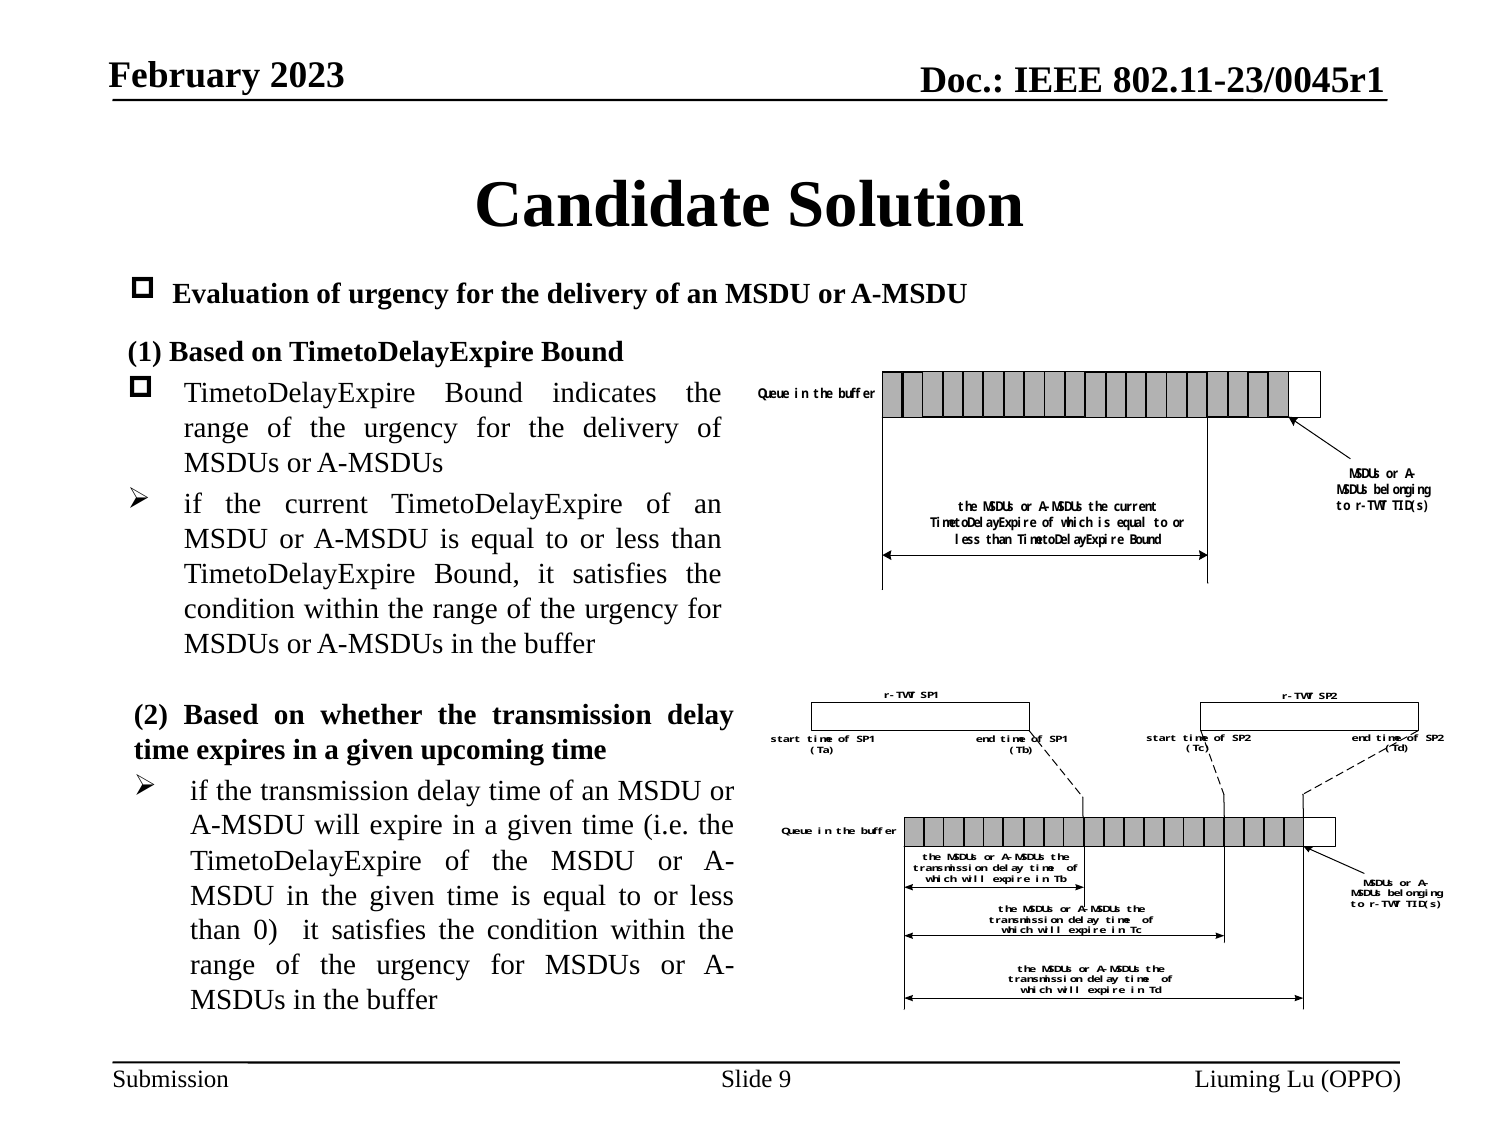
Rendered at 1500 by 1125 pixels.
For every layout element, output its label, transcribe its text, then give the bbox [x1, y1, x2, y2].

picture [762, 687, 1457, 1011]
slide_number Slide 9 [712, 1061, 800, 1093]
text_box Evaluation of urgency for the delivery of an MSDU or A-MSDU [114, 266, 1413, 317]
text_box (2) Based on whether the transmission delay time expires in a given upcoming time if the transmission delay time of an MSDU or A-MSDU will expire in a given time (i.e. the TimetoDelayExpire of the MSDU or A-MSDU in the given time is equal to or less than 0) it satisfies the condition within the range of the urgency for MSDUs or A-MSDUs in the buffer [118, 687, 750, 863]
picture [748, 368, 1444, 592]
footer Liuming Lu (OPPO) [949, 1061, 1402, 1093]
list (1) Based on TimetoDelayExpire Bound TimetoDelayExpire Bound indicates the range of the urgency for the delivery of MSDUs or A-MSDUs if the current TimetoDelayExpire of an MSDU or A-MSDU is equal to or less than TimetoDelayExpire Bound, it satisfies the condition within the range of the urgency for MSDUs or A-MSDUs in the buffer [112, 324, 738, 1000]
title Candidate Solution [112, 112, 1388, 288]
